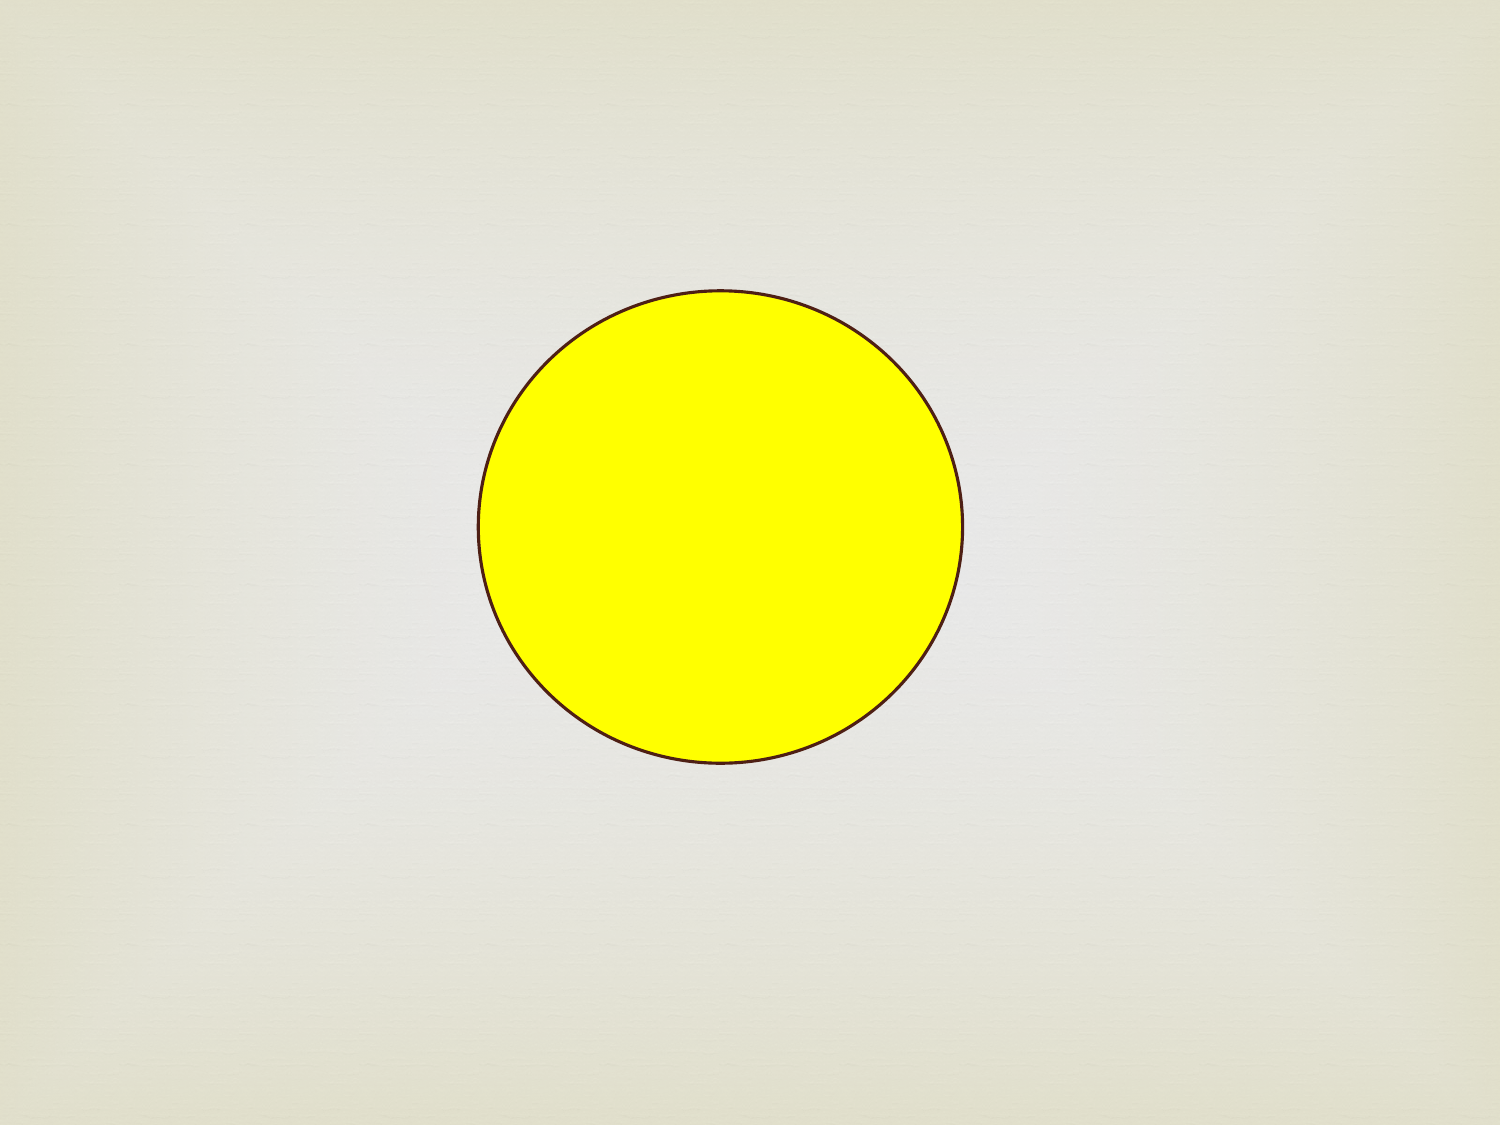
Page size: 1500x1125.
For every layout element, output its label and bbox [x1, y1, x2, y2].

text_box [476, 289, 965, 765]
